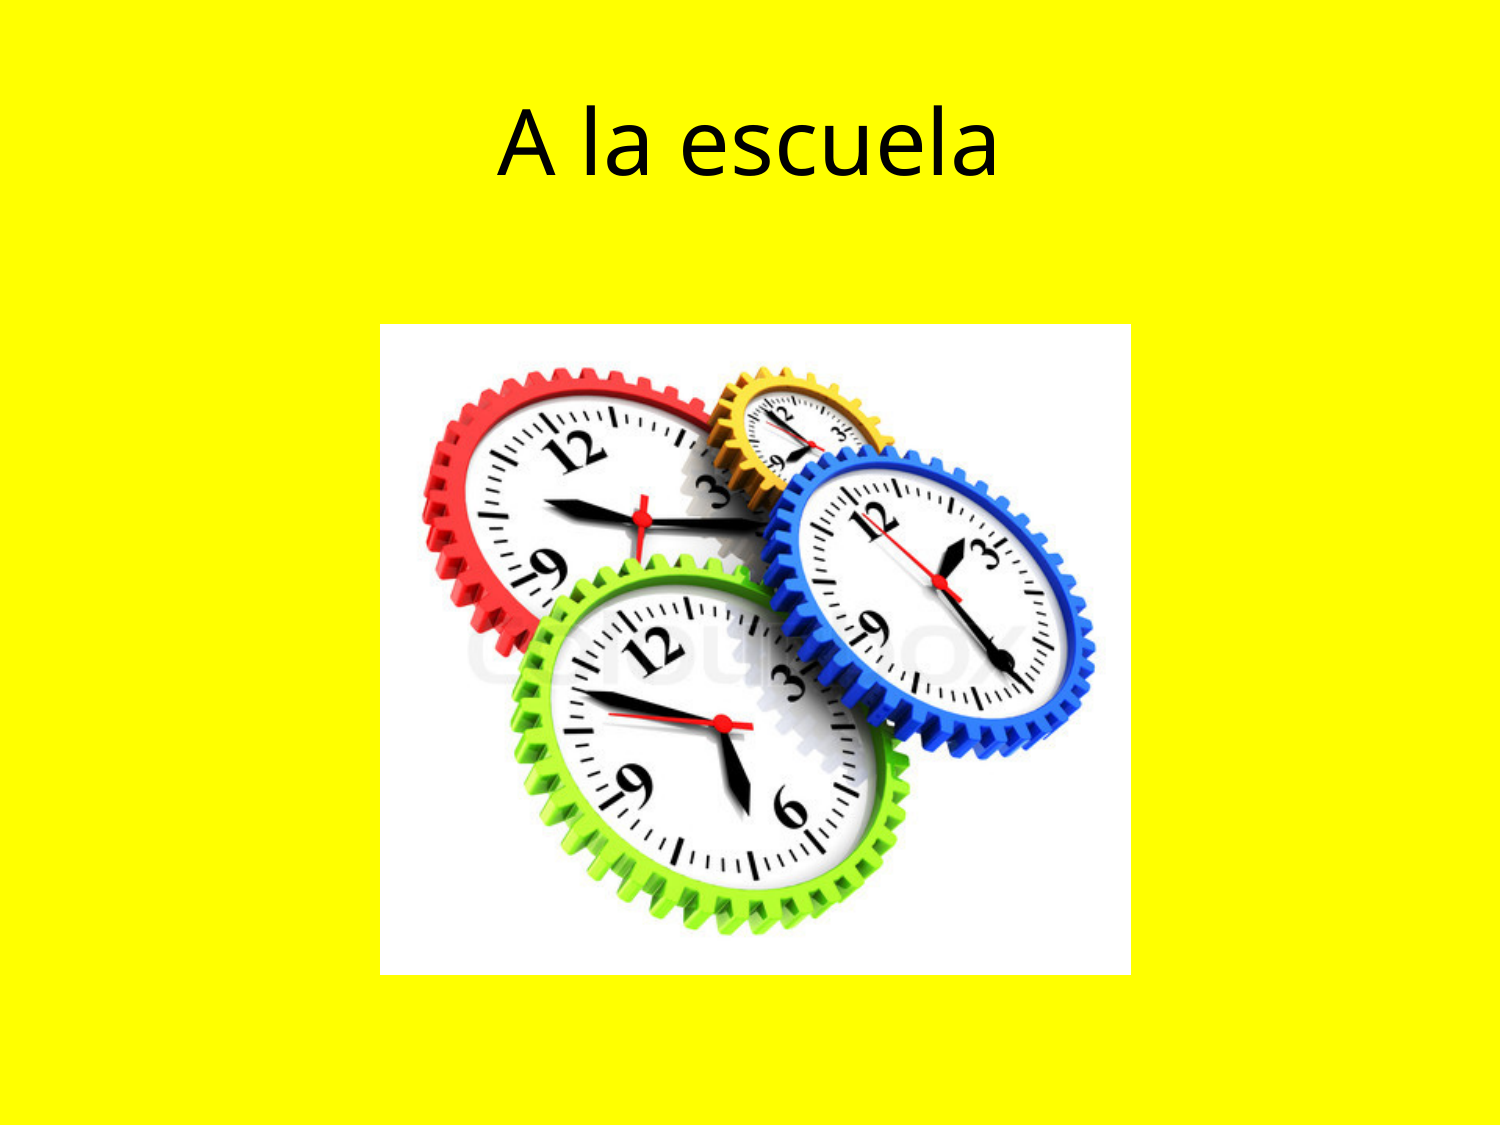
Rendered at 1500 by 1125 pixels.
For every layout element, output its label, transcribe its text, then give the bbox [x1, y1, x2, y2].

picture [380, 324, 1131, 976]
title A la escuela [75, 45, 1425, 233]
